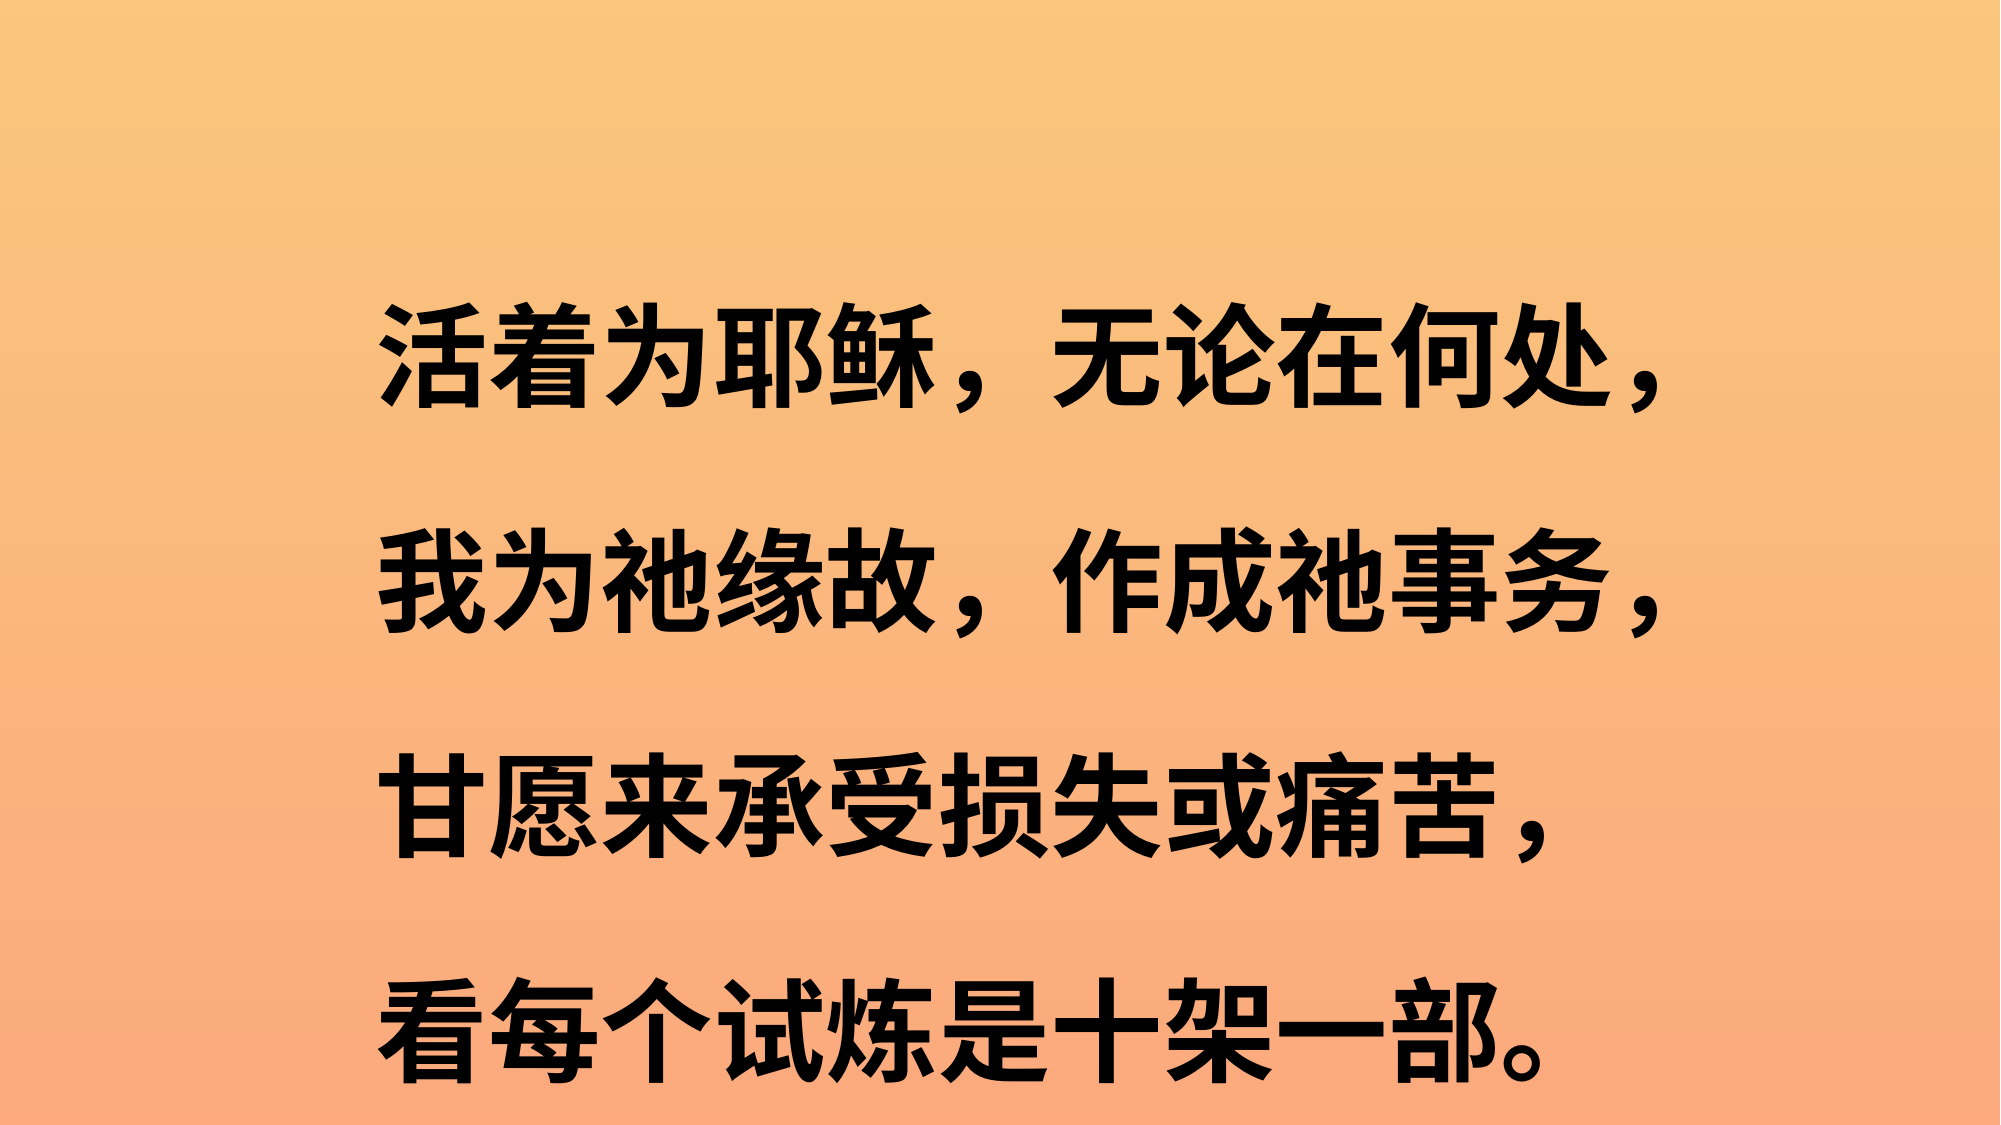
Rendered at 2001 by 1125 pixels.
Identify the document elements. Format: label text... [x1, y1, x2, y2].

list 活着为耶稣，无论在何处， 我为祂缘故，作成祂事务， 甘愿来承受损失或痛苦， 看每个试炼是十架一部。 [360, 211, 1774, 1025]
